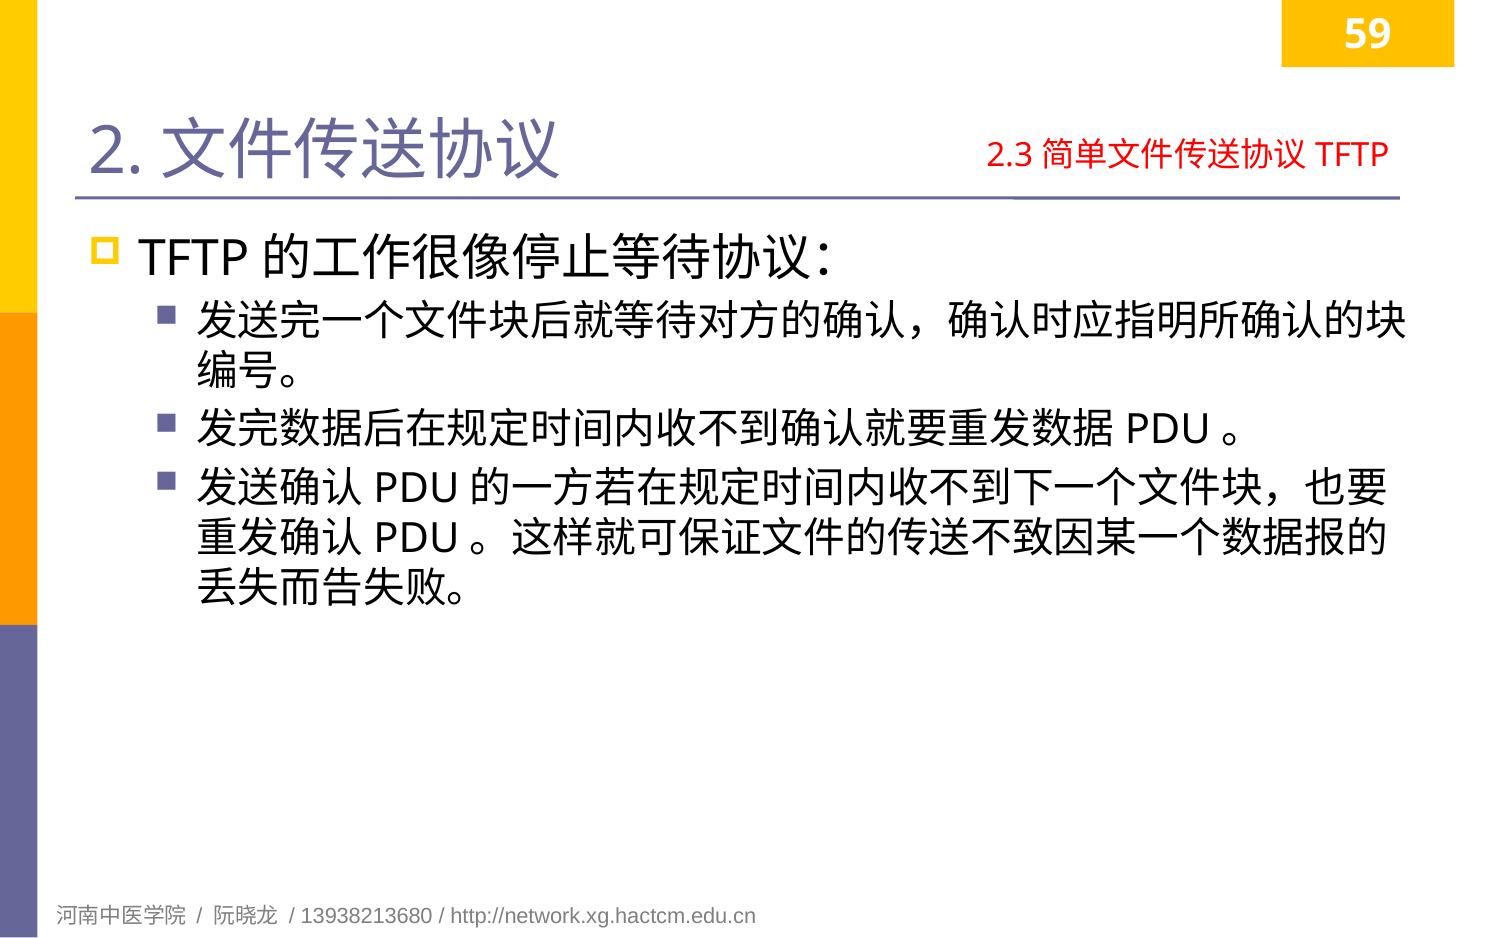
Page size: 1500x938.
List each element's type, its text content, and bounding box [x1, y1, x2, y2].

list TFTP的工作很像停止等待协议： 发送完一个文件块后就等待对方的确认，确认时应指明所确认的块编号。 发完数据后在规定时间内收不到确认就要重发数据PDU。 发送确认PDU的一方若在规定时间内收不到下一个文件块，也要重发确认PDU。这样就可保证文件的传送不致因某一个数据报的丢失而告失败。 [75, 218, 1425, 839]
list 2.3简单文件传送协议TFTP [939, 126, 1412, 186]
title 2.文件传送协议 [75, 37, 1425, 194]
slide_number 59 [1281, 0, 1455, 68]
